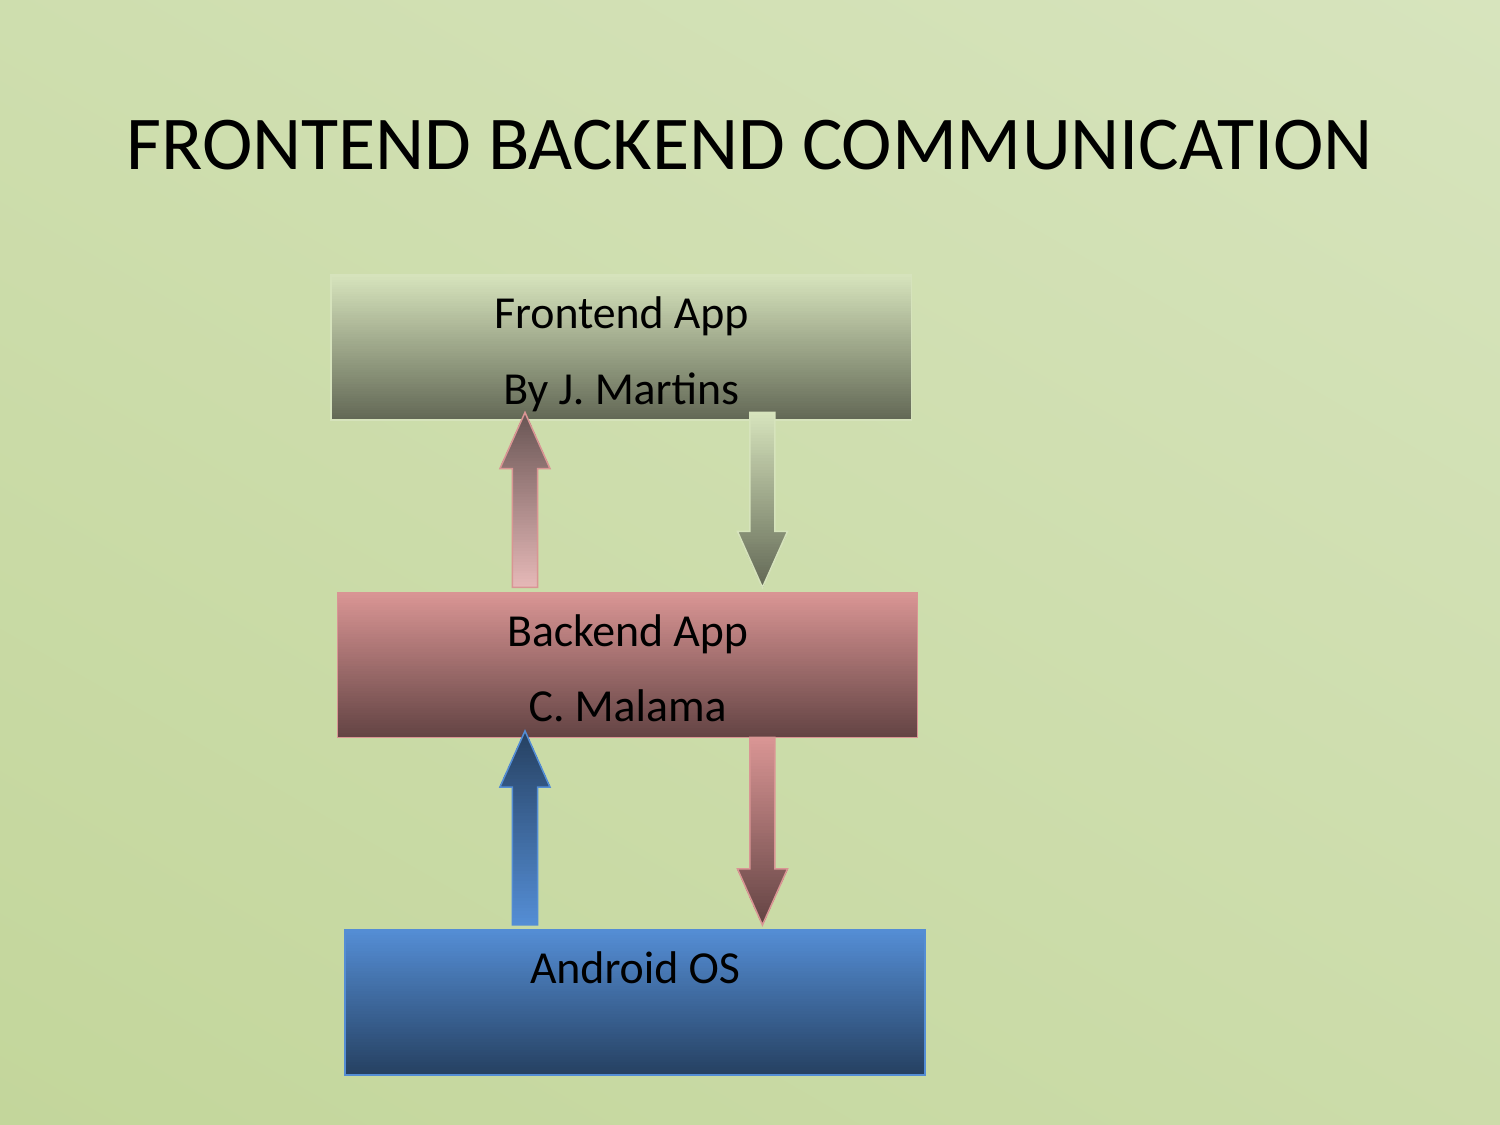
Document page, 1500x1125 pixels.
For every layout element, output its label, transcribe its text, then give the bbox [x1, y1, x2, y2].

text_box Backend App C. Malama [337, 592, 918, 738]
text_box [737, 412, 788, 588]
text_box Android OS [344, 930, 925, 1075]
text_box [737, 737, 788, 925]
text_box [499, 412, 550, 588]
text_box [499, 730, 550, 925]
title FRONTEND BACKEND COMMUNICATION [75, 45, 1425, 233]
text_box Frontend App By J. Martins [331, 274, 912, 420]
